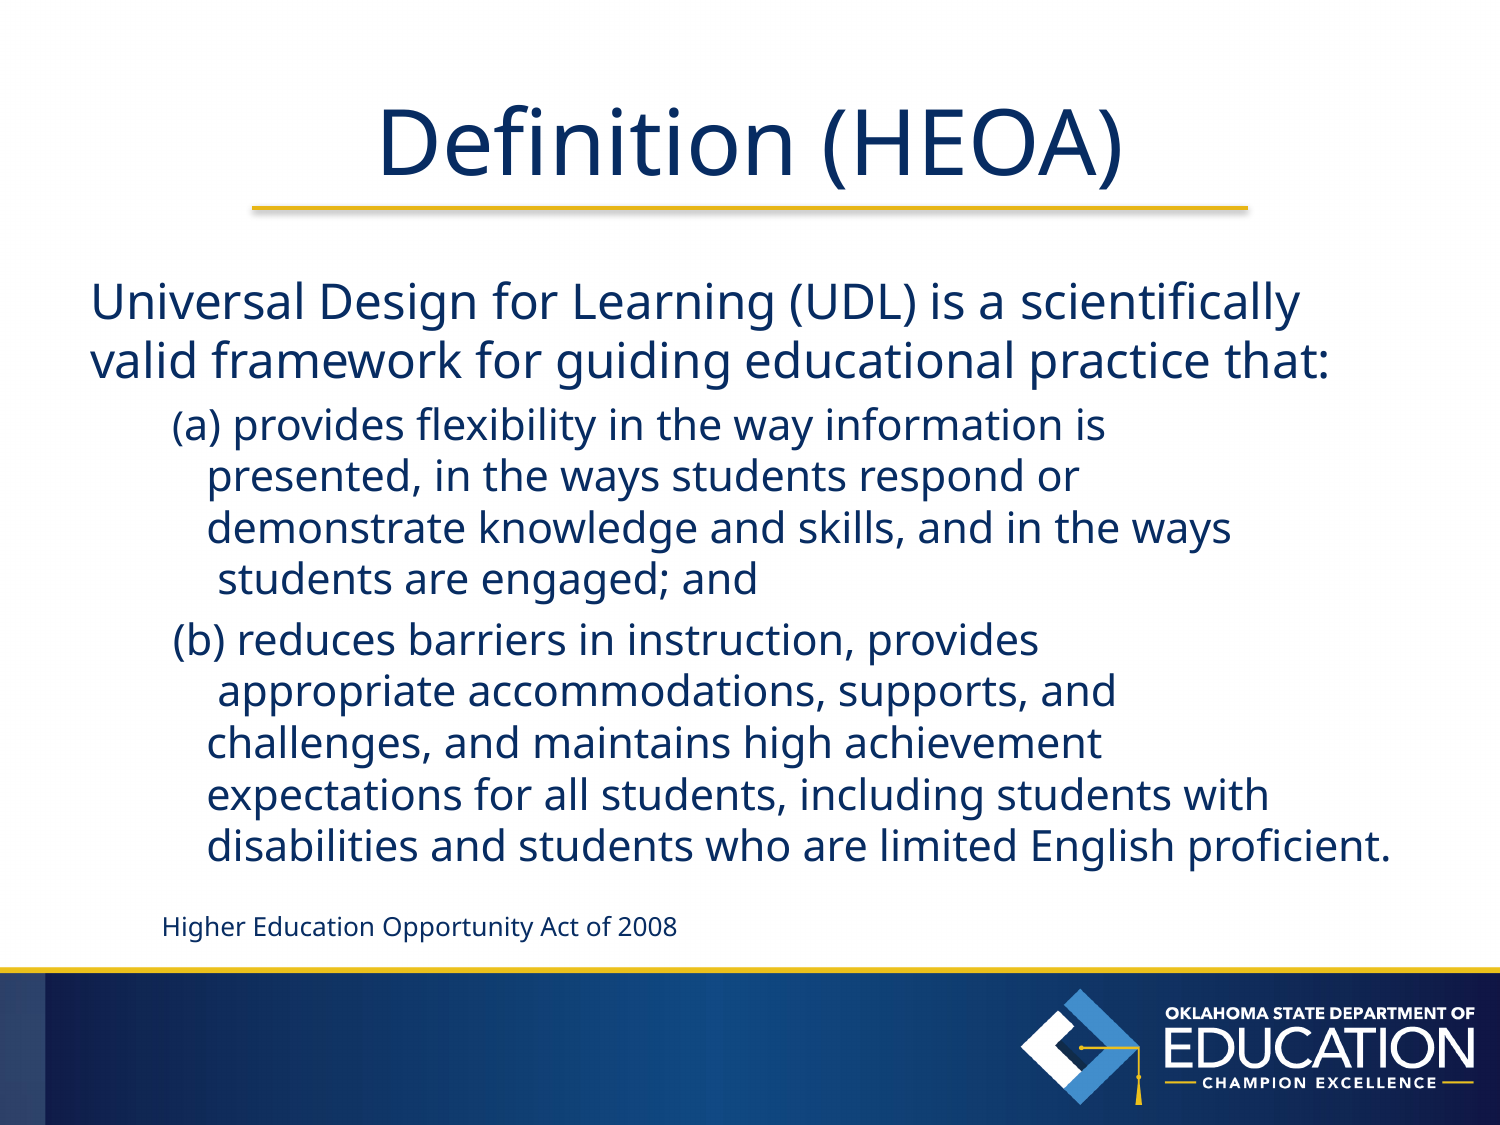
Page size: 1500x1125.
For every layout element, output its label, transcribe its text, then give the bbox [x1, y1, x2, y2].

picture [0, 0, 1500, 1125]
title Definition (HEOA) [75, 45, 1425, 233]
list Universal Design for Learning (UDL) is a scientifically valid framework for guiding educational practice that: (a) provides flexibility in the way information is presented, in the ways students respond or demonstrate knowledge and skills, and in the ways students are engaged; and (b) reduces barriers in instruction, provides appropriate accommodations, supports, and challenges, and maintains high achievement expectations for all students, including students with disabilities and students who are limited English proficient. Higher Education Opportunity Act of 2008 [75, 262, 1425, 1005]
